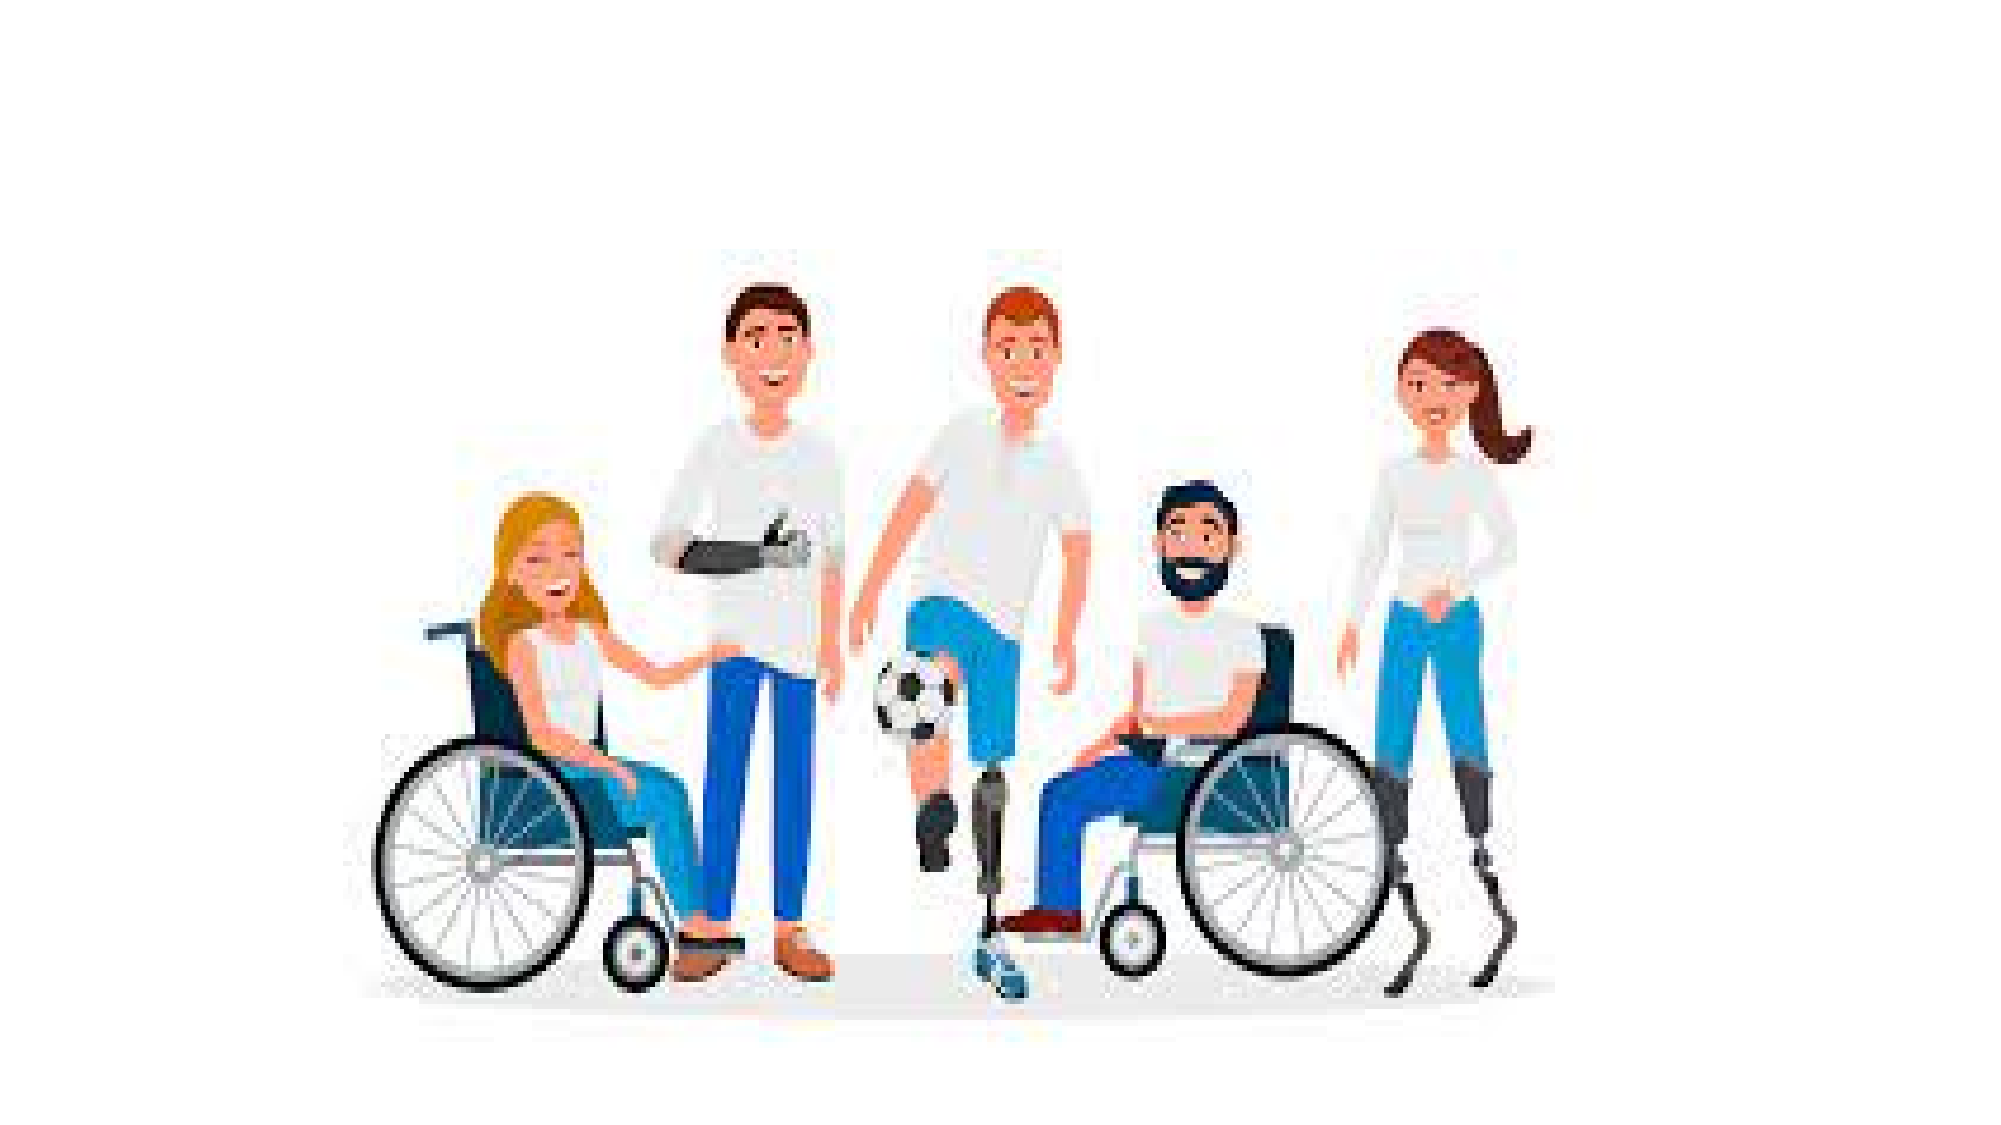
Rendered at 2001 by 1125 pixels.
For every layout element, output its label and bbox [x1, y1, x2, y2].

list [154, 249, 1768, 1065]
